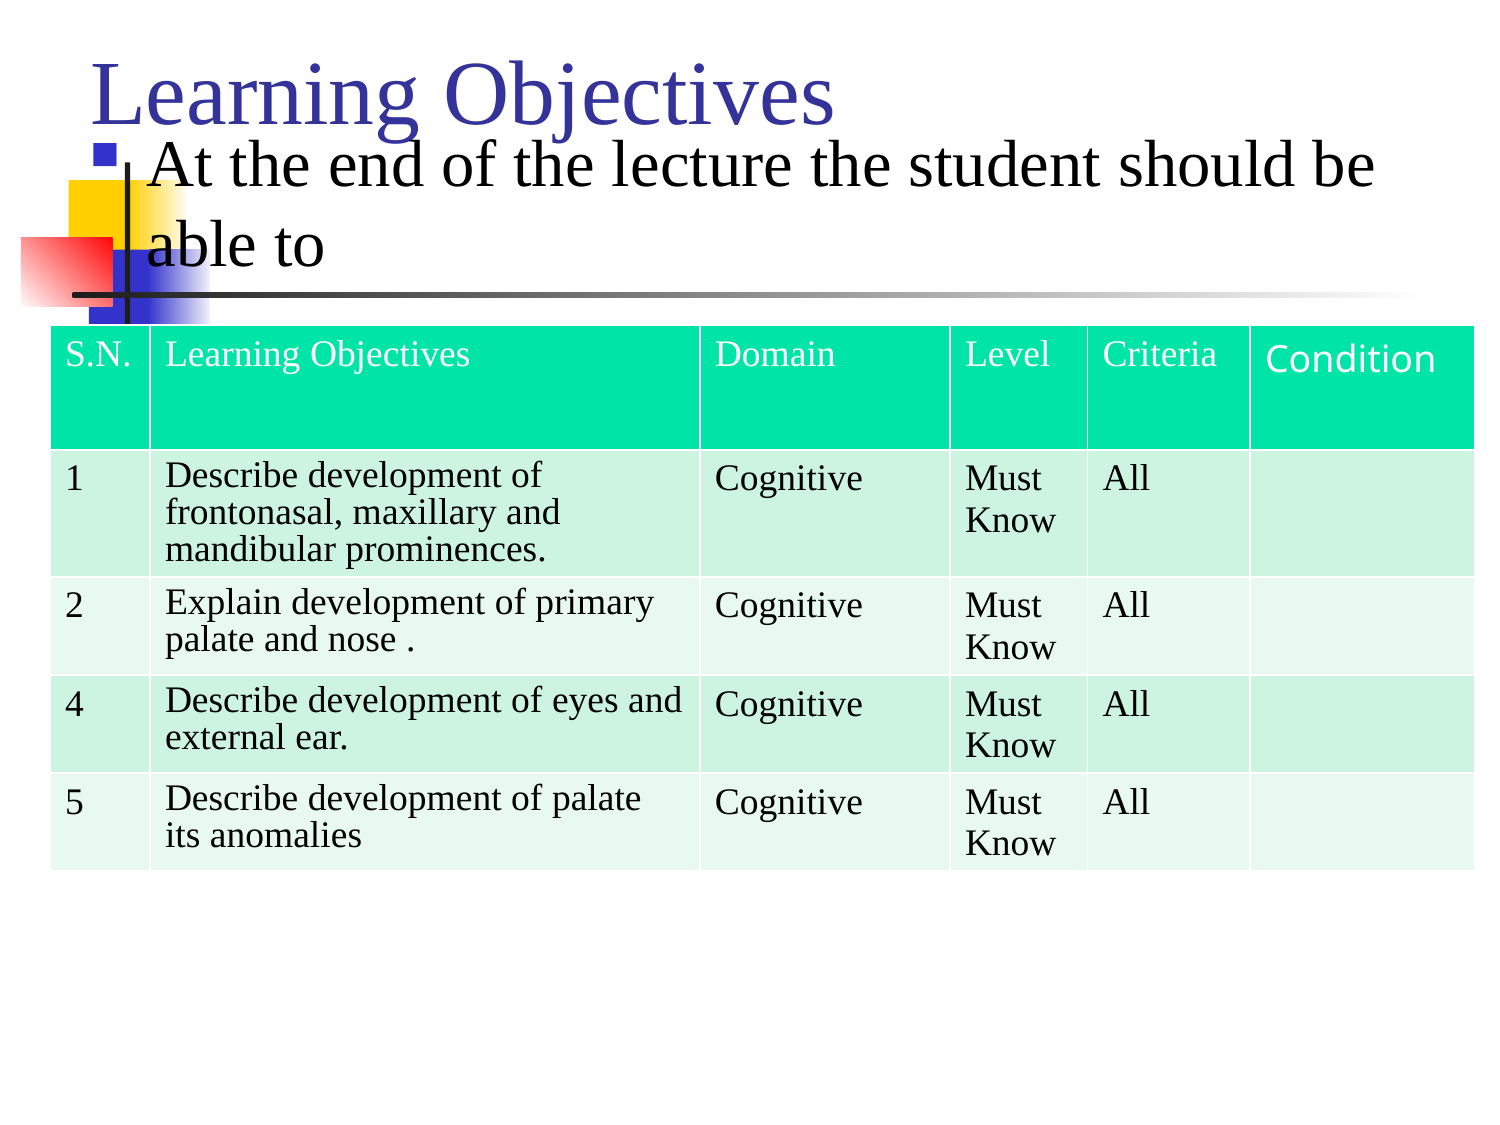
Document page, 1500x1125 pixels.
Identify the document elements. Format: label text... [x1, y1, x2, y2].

title Learning Objectives [74, 0, 1426, 112]
table_header Criteria [1088, 326, 1249, 449]
table_header Condition [1251, 326, 1474, 449]
table_cell [1251, 451, 1474, 576]
table_cell Cognitive [701, 676, 949, 772]
table_cell Describe development of eyes and external ear. [151, 676, 699, 772]
table_cell All [1088, 774, 1249, 870]
table_cell Cognitive [701, 774, 949, 870]
list At the end of the lecture the student should be able to [74, 112, 1426, 324]
table_cell 5 [51, 774, 149, 870]
table_cell All [1088, 676, 1249, 772]
table_cell Describe development of palate its anomalies [151, 774, 699, 870]
table_cell Must Know [951, 451, 1087, 576]
table_cell Explain development of primary palate and nose . [151, 578, 699, 674]
table_header S.N. [51, 326, 149, 449]
table_cell All [1088, 578, 1249, 674]
table_cell [1251, 676, 1474, 772]
table_cell Must Know [951, 676, 1087, 772]
table_cell 4 [51, 676, 149, 772]
table_header Domain [701, 326, 949, 449]
table_cell Describe development of frontonasal, maxillary and mandibular prominences. [151, 451, 699, 576]
table_header Learning Objectives [151, 326, 699, 449]
table_cell 1 [51, 451, 149, 576]
table_cell All [1088, 451, 1249, 576]
table_cell Must Know [951, 774, 1087, 870]
table_cell [1251, 578, 1474, 674]
table_cell Cognitive [701, 578, 949, 674]
table_cell [1251, 774, 1474, 870]
table_cell Cognitive [701, 451, 949, 576]
table_header Level [951, 326, 1087, 449]
table_cell Must Know [951, 578, 1087, 674]
table_cell 2 [51, 578, 149, 674]
